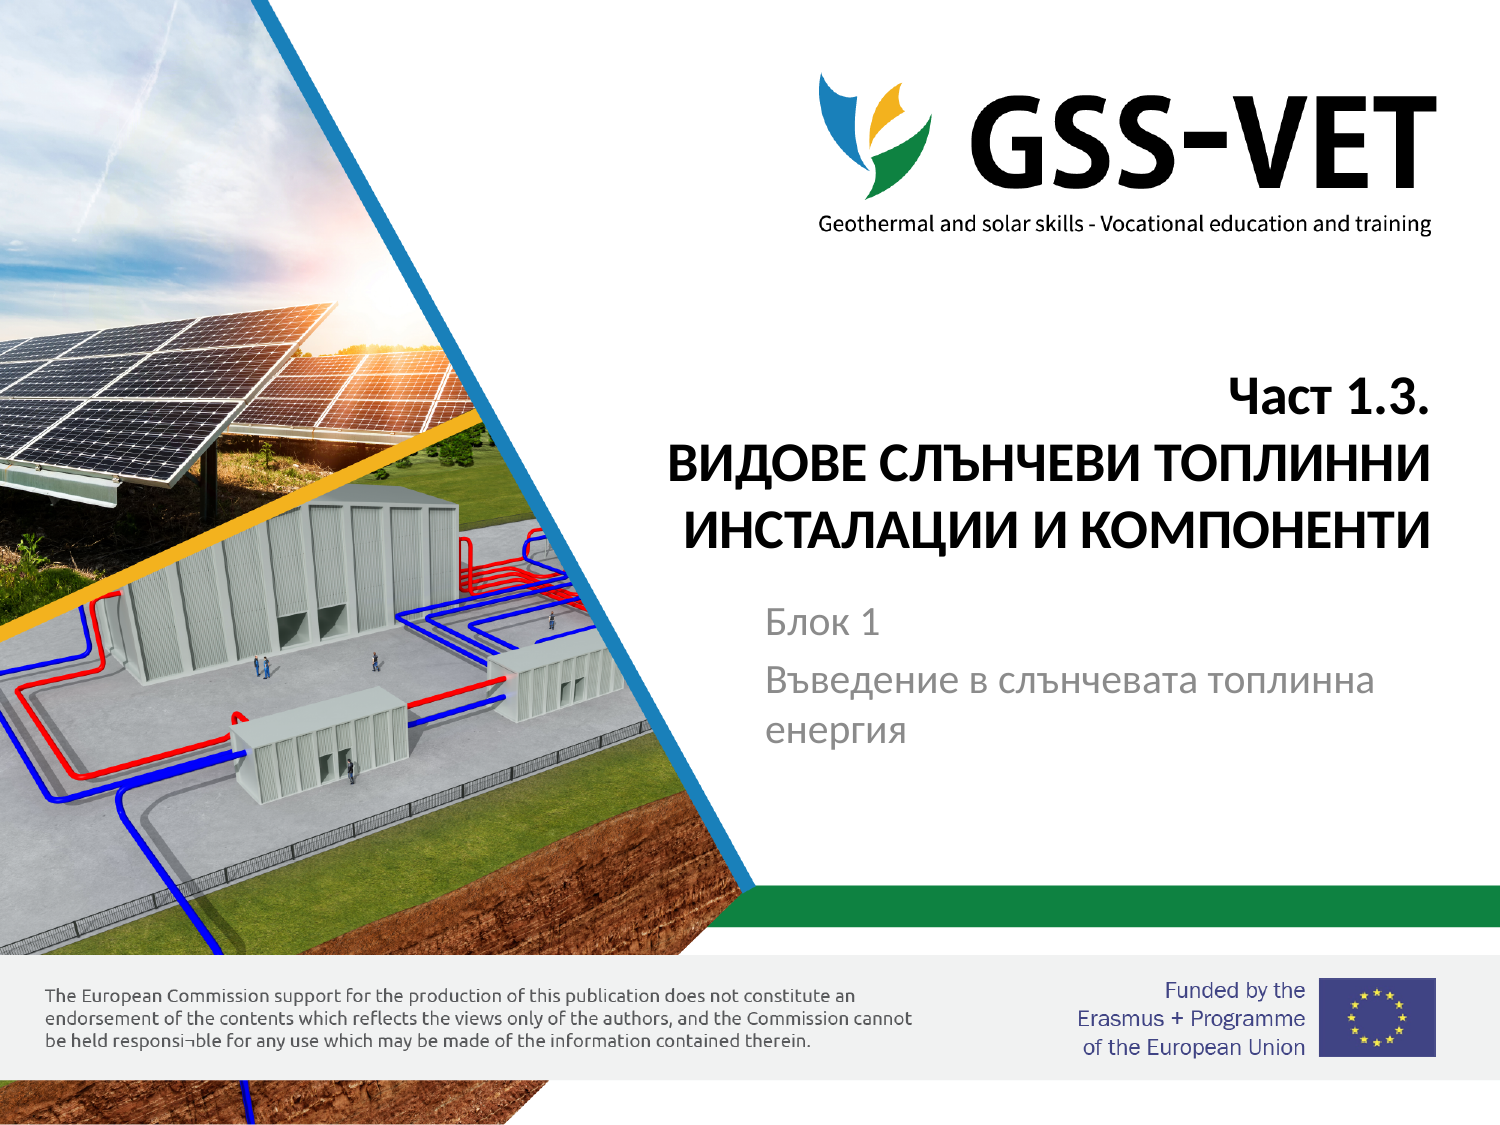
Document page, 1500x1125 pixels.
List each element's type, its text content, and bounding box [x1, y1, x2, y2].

picture [0, 0, 1500, 1125]
title Част 1.3. ВИДОВЕ СЛЪНЧЕВИ ТОПЛИННИ ИНСТАЛАЦИИ И КОМПОНЕНТИ [620, 290, 1447, 568]
subtitle Блок 1 Въведение в слънчевата топлинна енергия [750, 586, 1447, 874]
